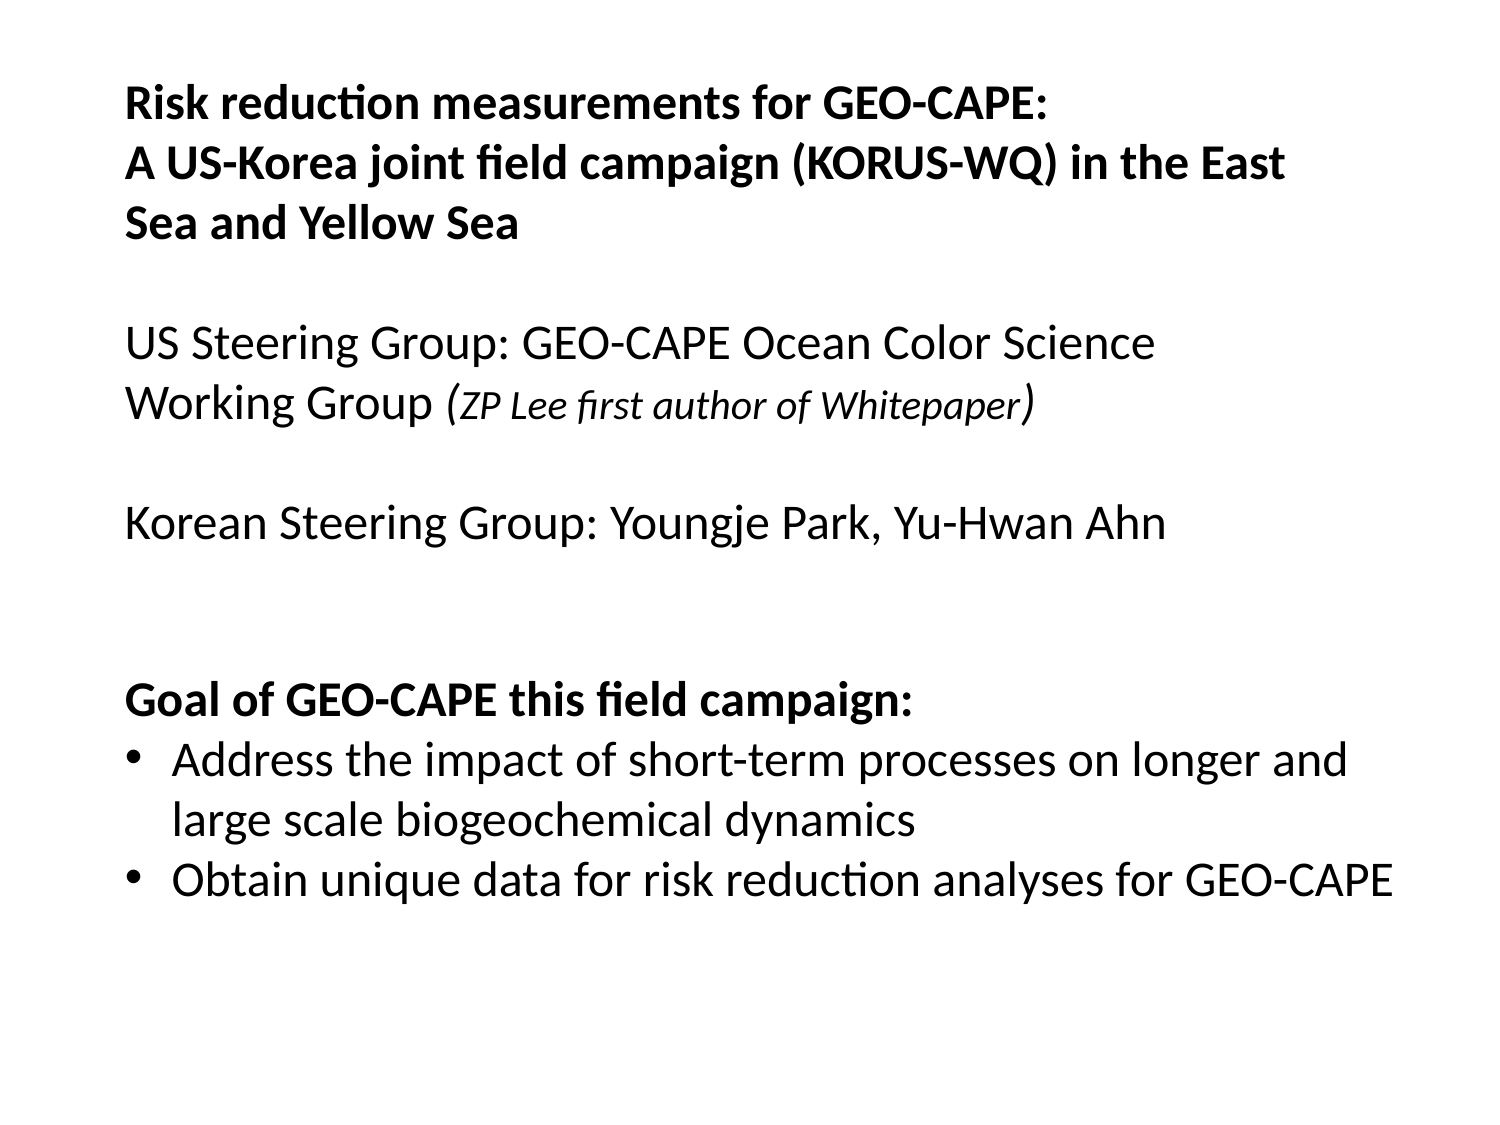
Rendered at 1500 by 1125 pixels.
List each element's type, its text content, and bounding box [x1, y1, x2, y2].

text_box Risk reduction measurements for GEO-CAPE: A US-Korea joint field campaign (KORUS-WQ) in the East Sea and Yellow Sea US Steering Group: GEO-CAPE Ocean Color Science Working Group (ZP Lee first author of Whitepaper) Korean Steering Group: Youngje Park, Yu-Hwan Ahn [110, 62, 1307, 558]
text_box Goal of GEO-CAPE this field campaign: Address the impact of short-term processes on longer and large scale biogeochemical dynamics Obtain unique data for risk reduction analyses for GEO-CAPE [109, 659, 1437, 915]
